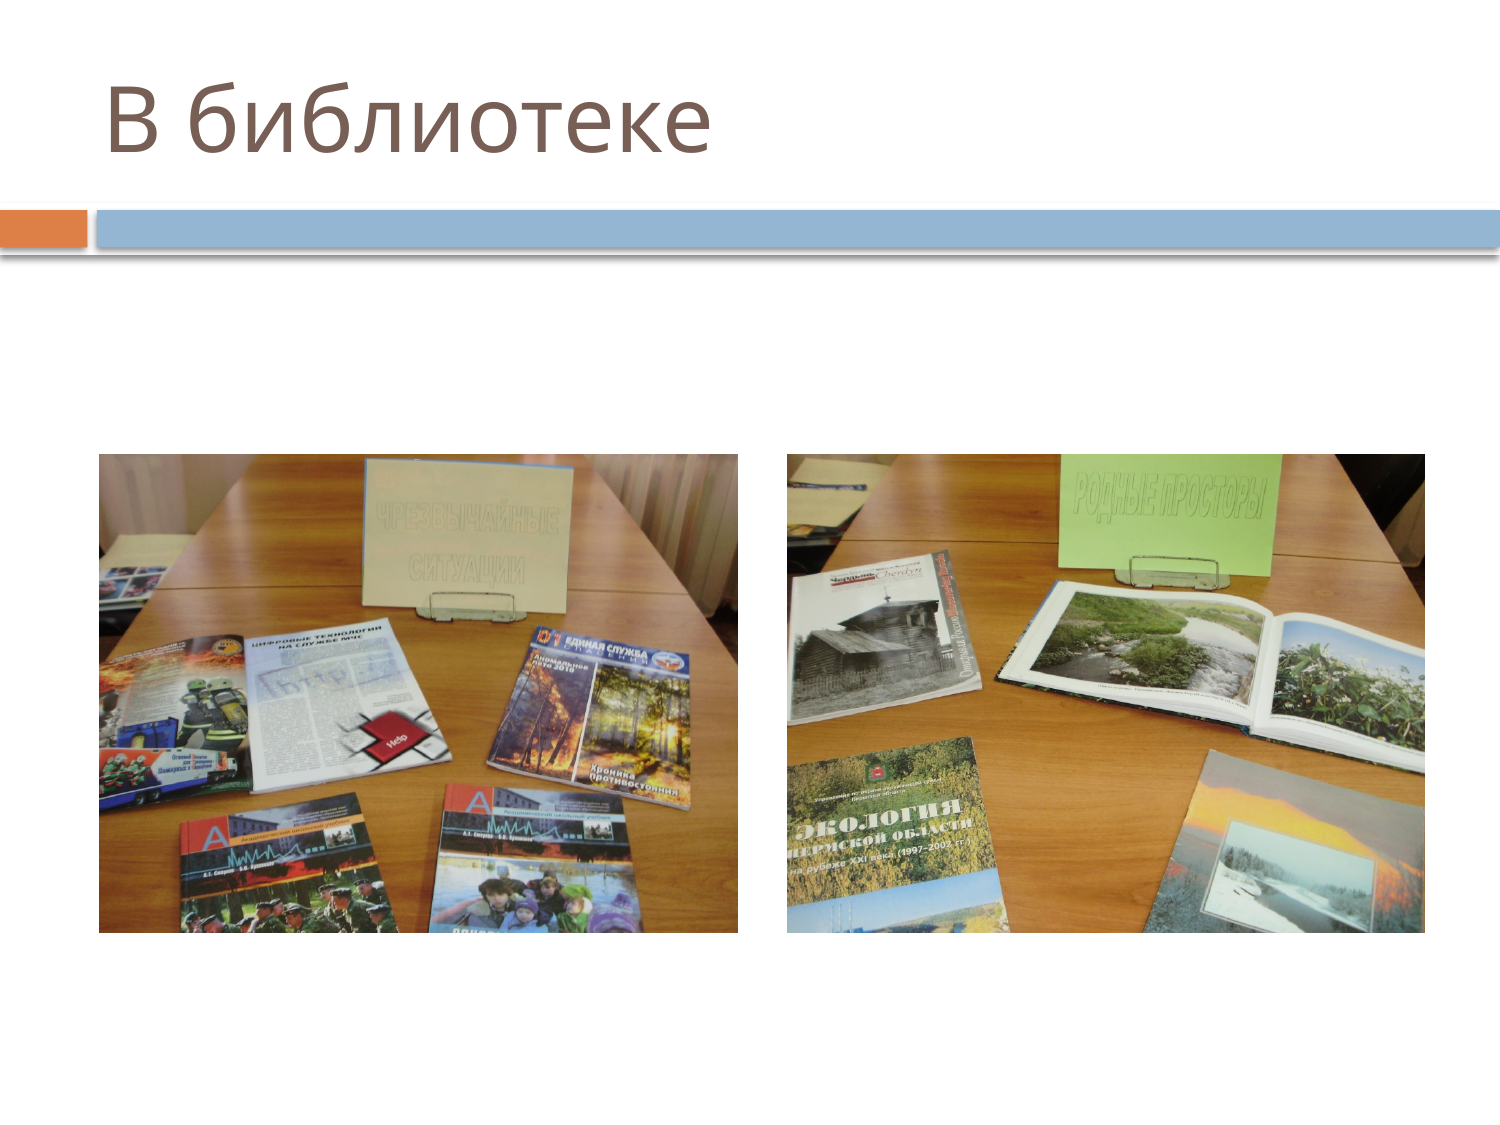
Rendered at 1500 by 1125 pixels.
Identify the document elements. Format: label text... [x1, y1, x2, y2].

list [99, 454, 738, 933]
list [787, 454, 1426, 933]
title В библиотеке [87, 44, 1425, 188]
